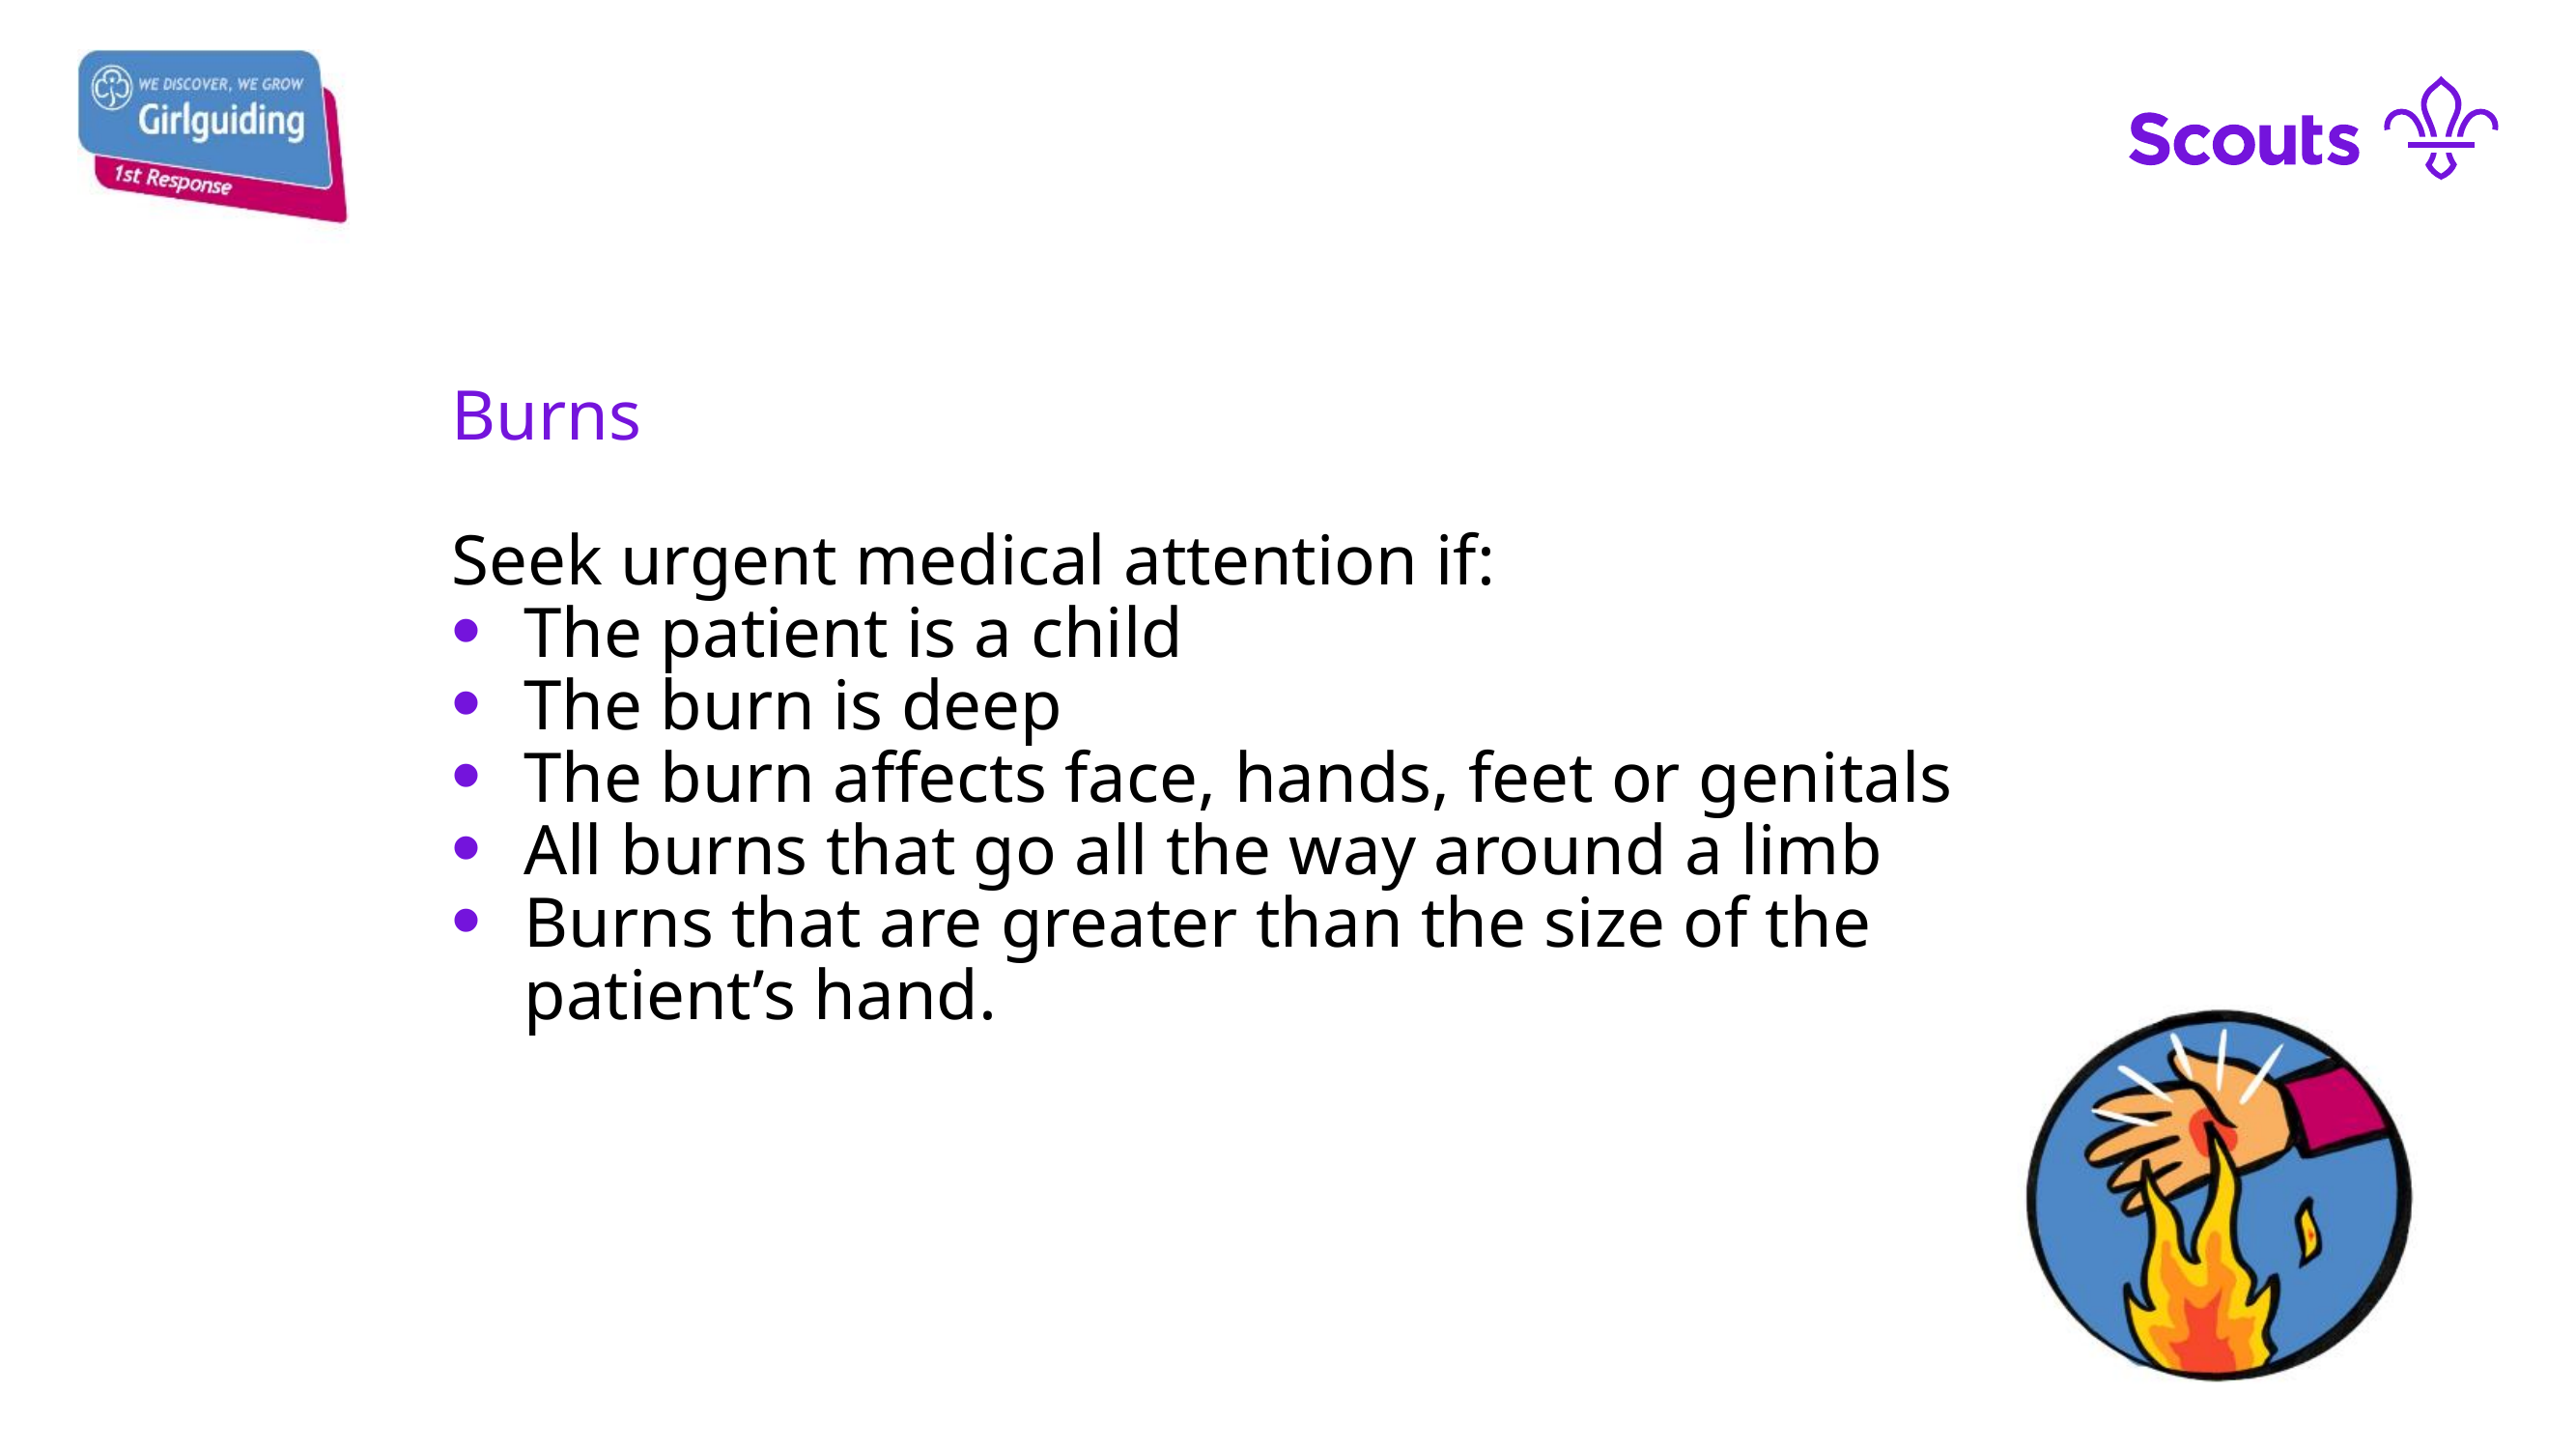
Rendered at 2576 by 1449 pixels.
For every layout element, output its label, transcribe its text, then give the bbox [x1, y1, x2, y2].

list Burns Seek urgent medical attention if: The patient is a child The burn is deep The burn affects face, hands, feet or genitals All burns that go all the way around a limb Burns that are greater than the size of the patient’s hand. [448, 381, 2128, 1113]
picture [1994, 969, 2448, 1423]
picture [76, 49, 350, 244]
